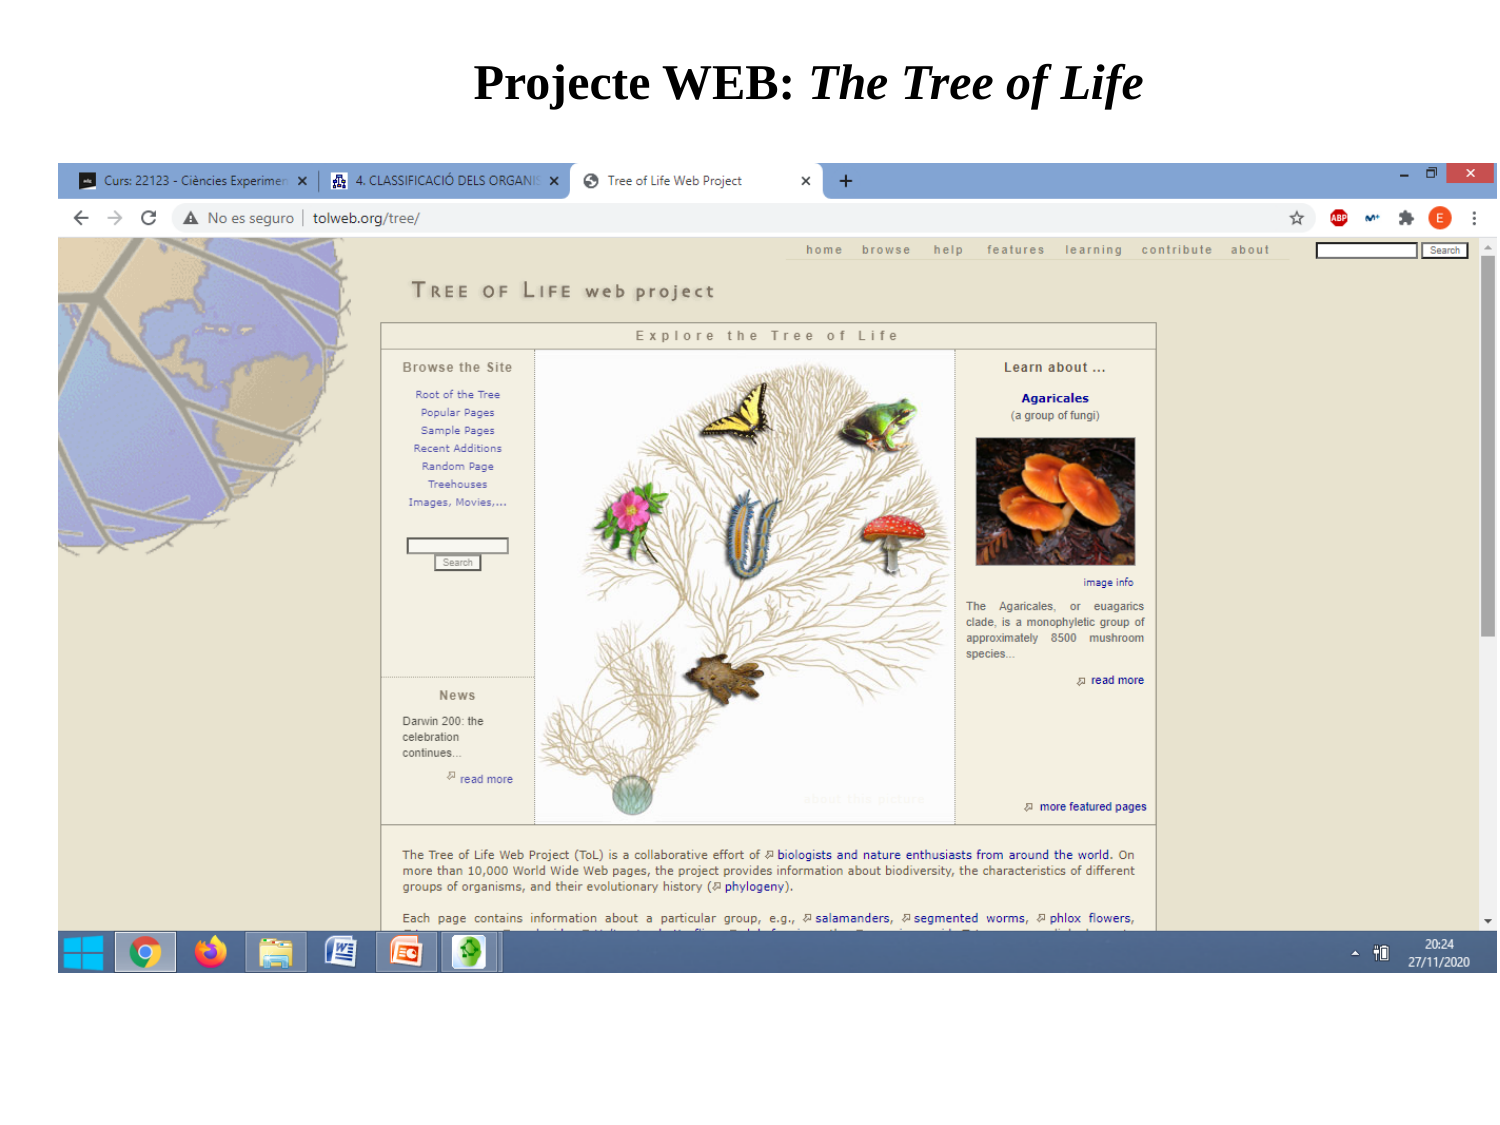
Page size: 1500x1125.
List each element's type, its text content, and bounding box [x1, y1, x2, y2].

picture [58, 163, 1497, 973]
text_box Projecte WEB: The Tree of Life [117, 42, 1500, 118]
